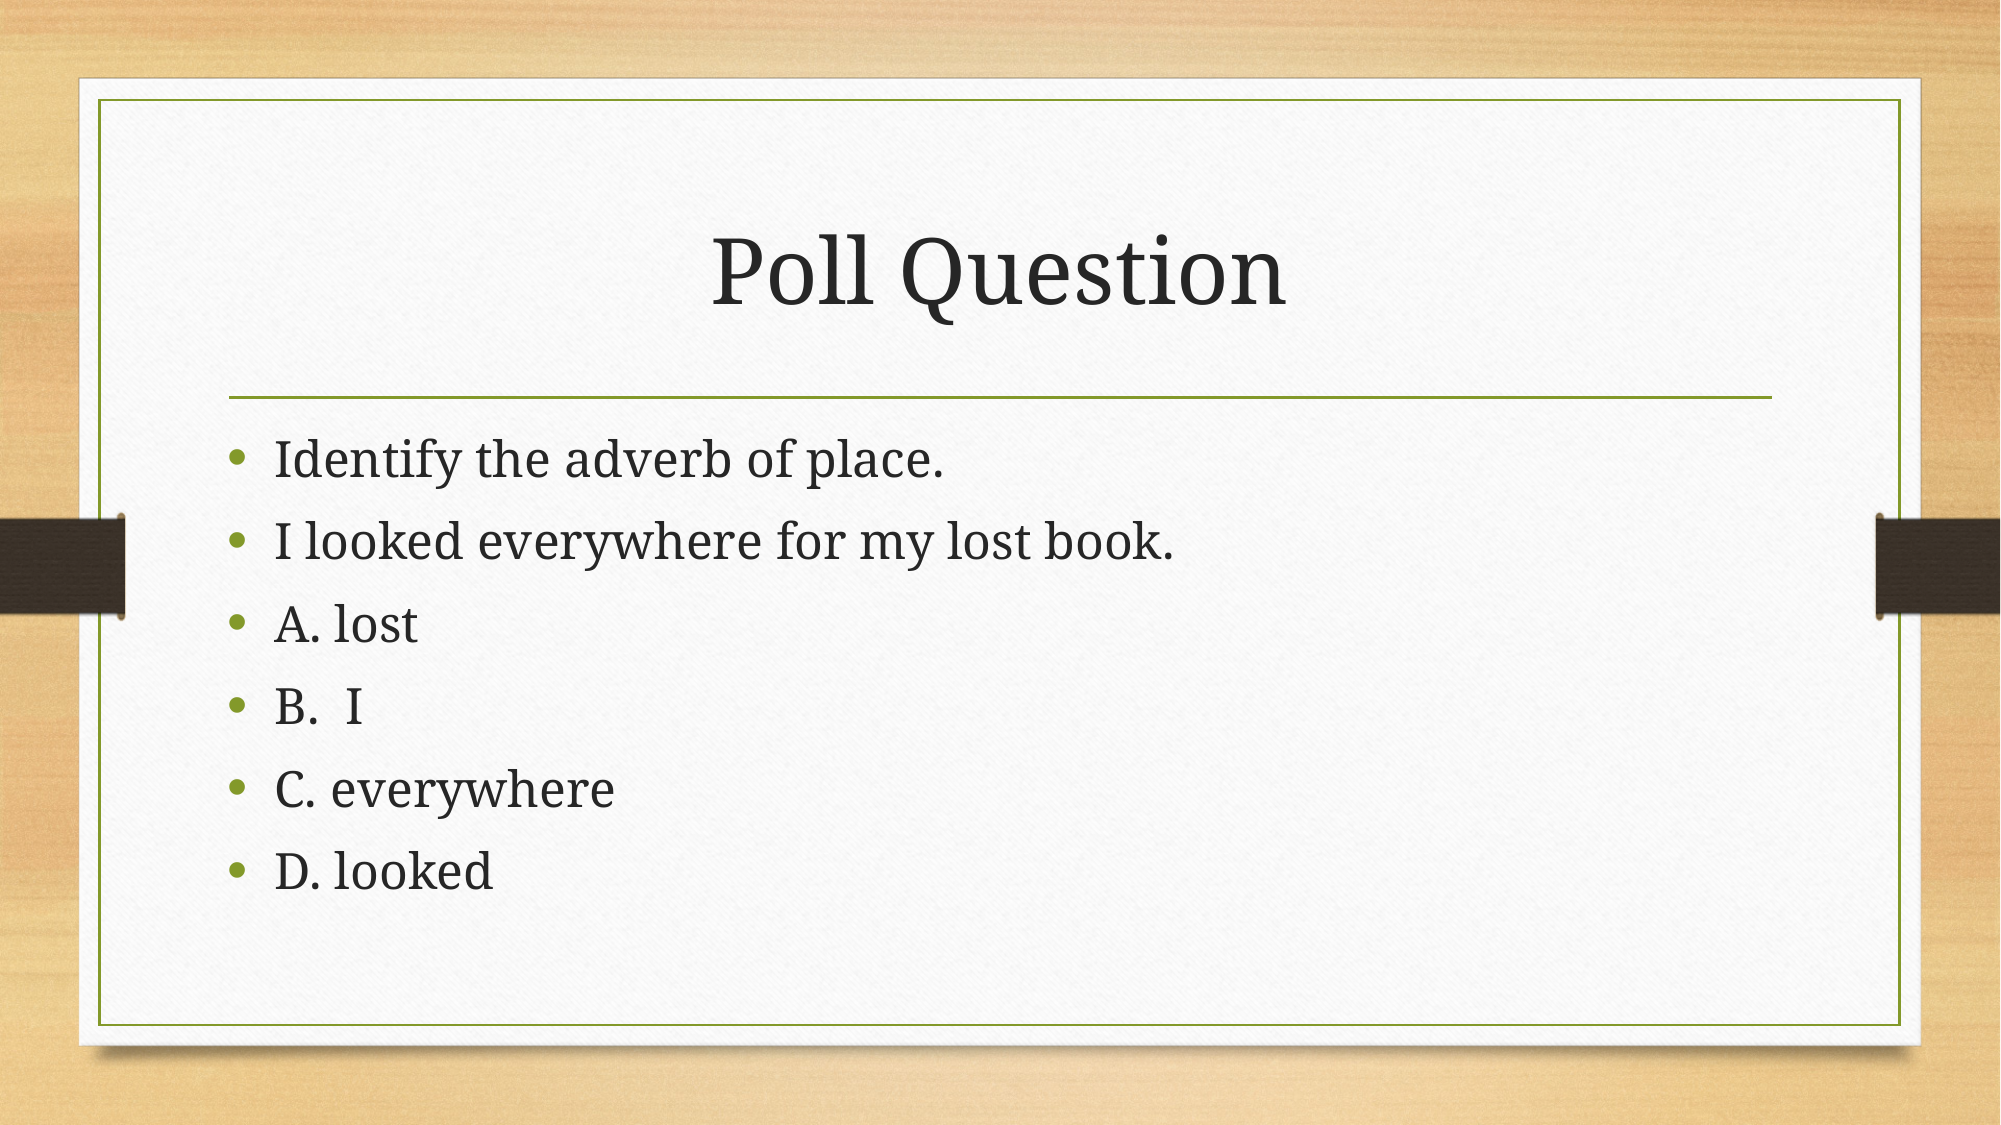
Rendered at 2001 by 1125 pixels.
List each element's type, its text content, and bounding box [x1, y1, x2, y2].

title Poll Question [212, 161, 1788, 375]
picture [0, 0, 2001, 1125]
list Identify the adverb of place. I looked everywhere for my lost book. A. lost B. I C. everywhere D. looked [212, 419, 1788, 964]
